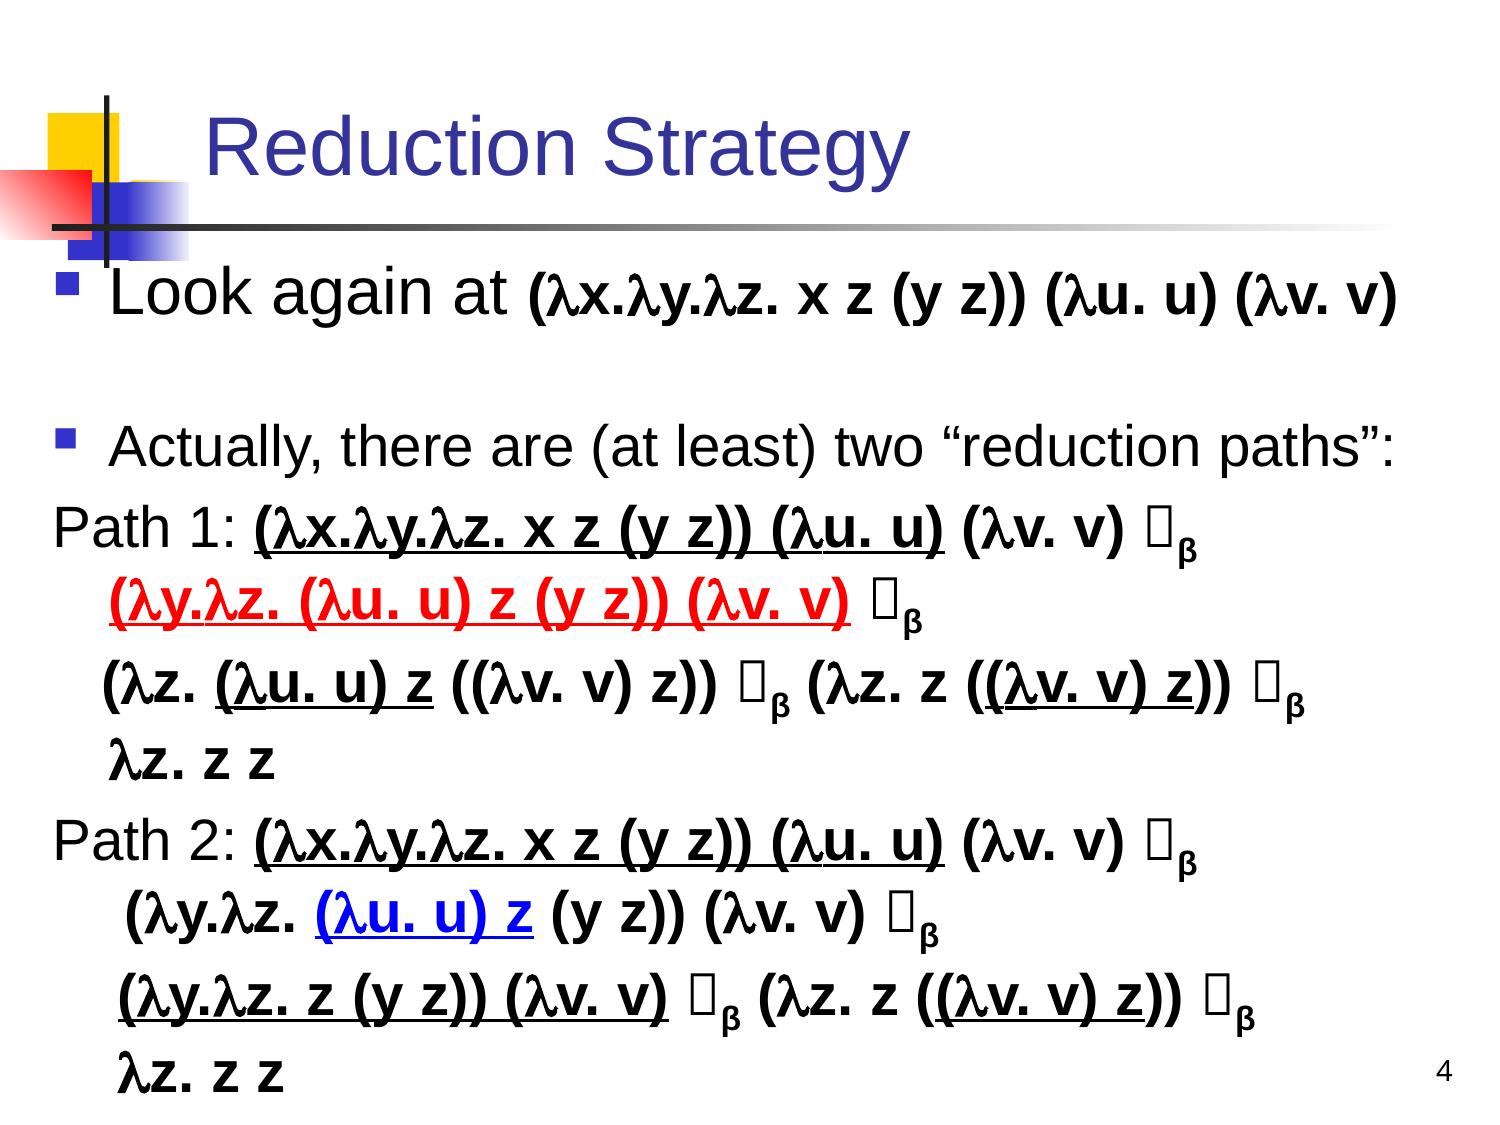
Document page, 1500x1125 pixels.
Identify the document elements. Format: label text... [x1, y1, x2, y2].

list Look again at (x.y.z. x z (y z)) (u. u) (v. v) Actually, there are (at least) two “reduction paths”: Path 1: (x.y.z. x z (y z)) (u. u) (v. v) β (y.z. (u. u) z (y z)) (v. v) β (z. (u. u) z ((v. v) z)) β (z. z ((v. v) z)) β z. z z Path 2: (x.y.z. x z (y z)) (u. u) (v. v) β (y.z. (u. u) z (y z)) (v. v) β (y.z. z (y z)) (v. v) β (z. z ((v. v) z)) β z. z z [37, 249, 1500, 1125]
title Reduction Strategy [188, 35, 1468, 200]
